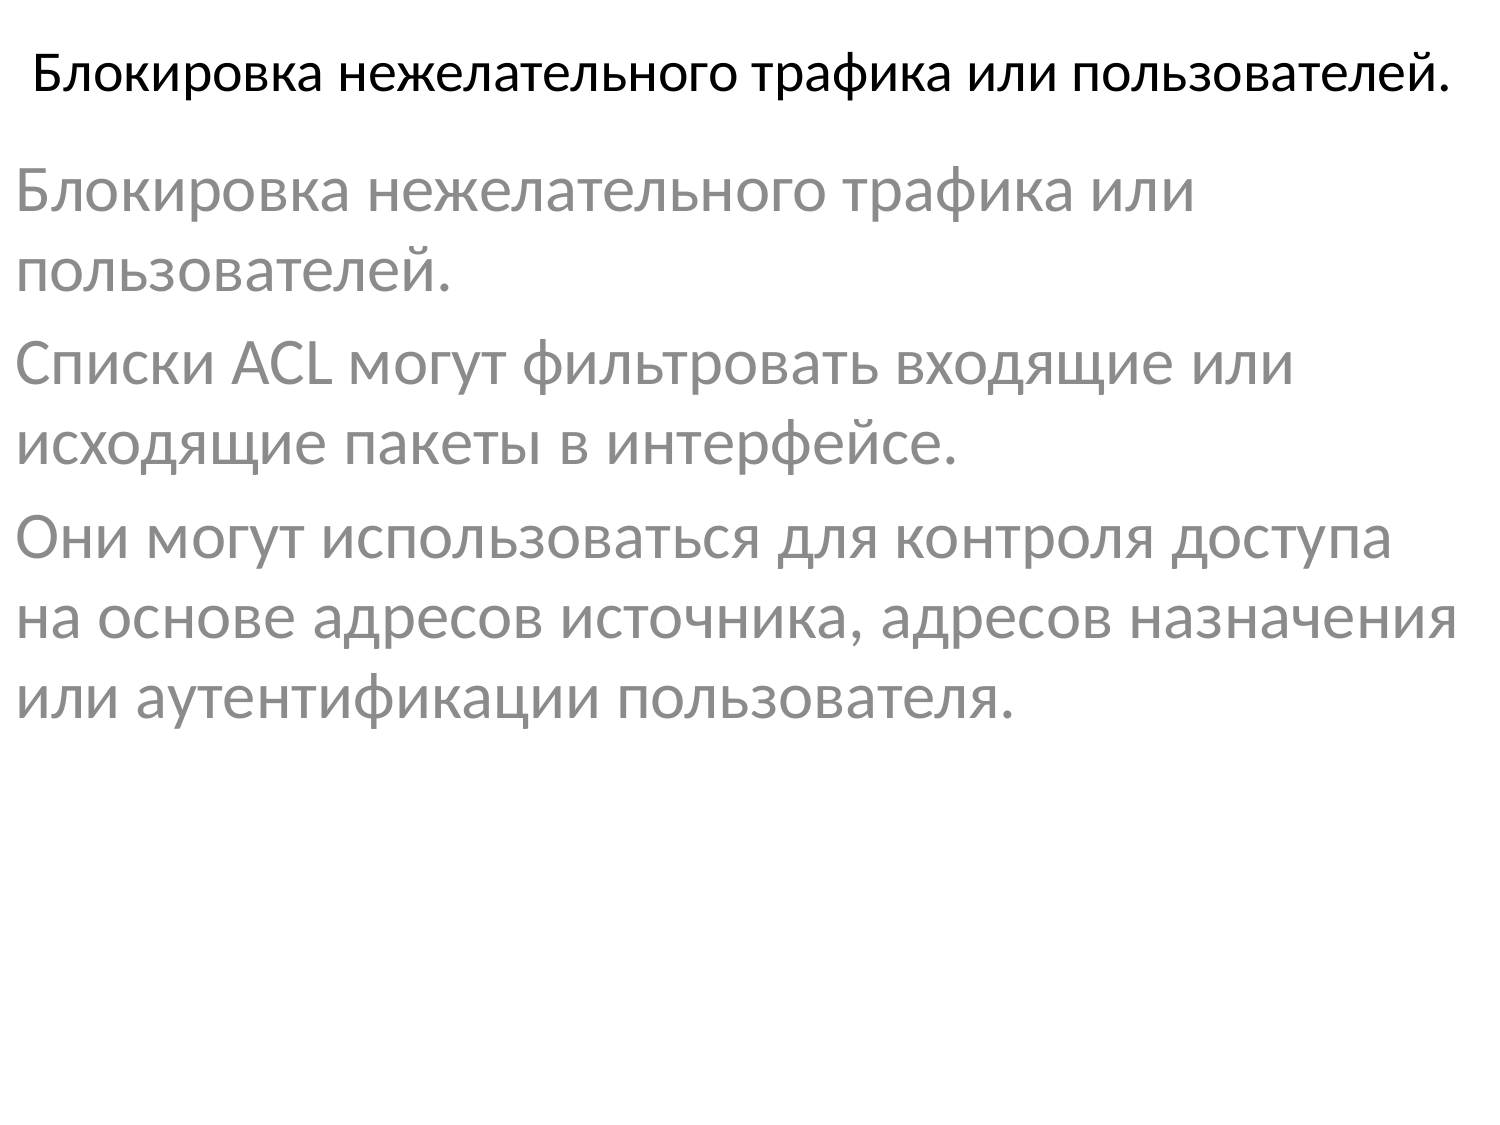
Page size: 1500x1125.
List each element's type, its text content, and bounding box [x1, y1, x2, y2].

title Блокировка нежелательного трафика или пользователей. [0, 0, 1500, 138]
subtitle Блокировка нежелательного трафика или пользователей. Списки ACL могут фильтровать входящие или исходящие пакеты в интерфейсе. Они могут использоваться для контроля доступа на основе адресов источника, адресов назначения или аутентификации пользователя. [0, 137, 1483, 1083]
